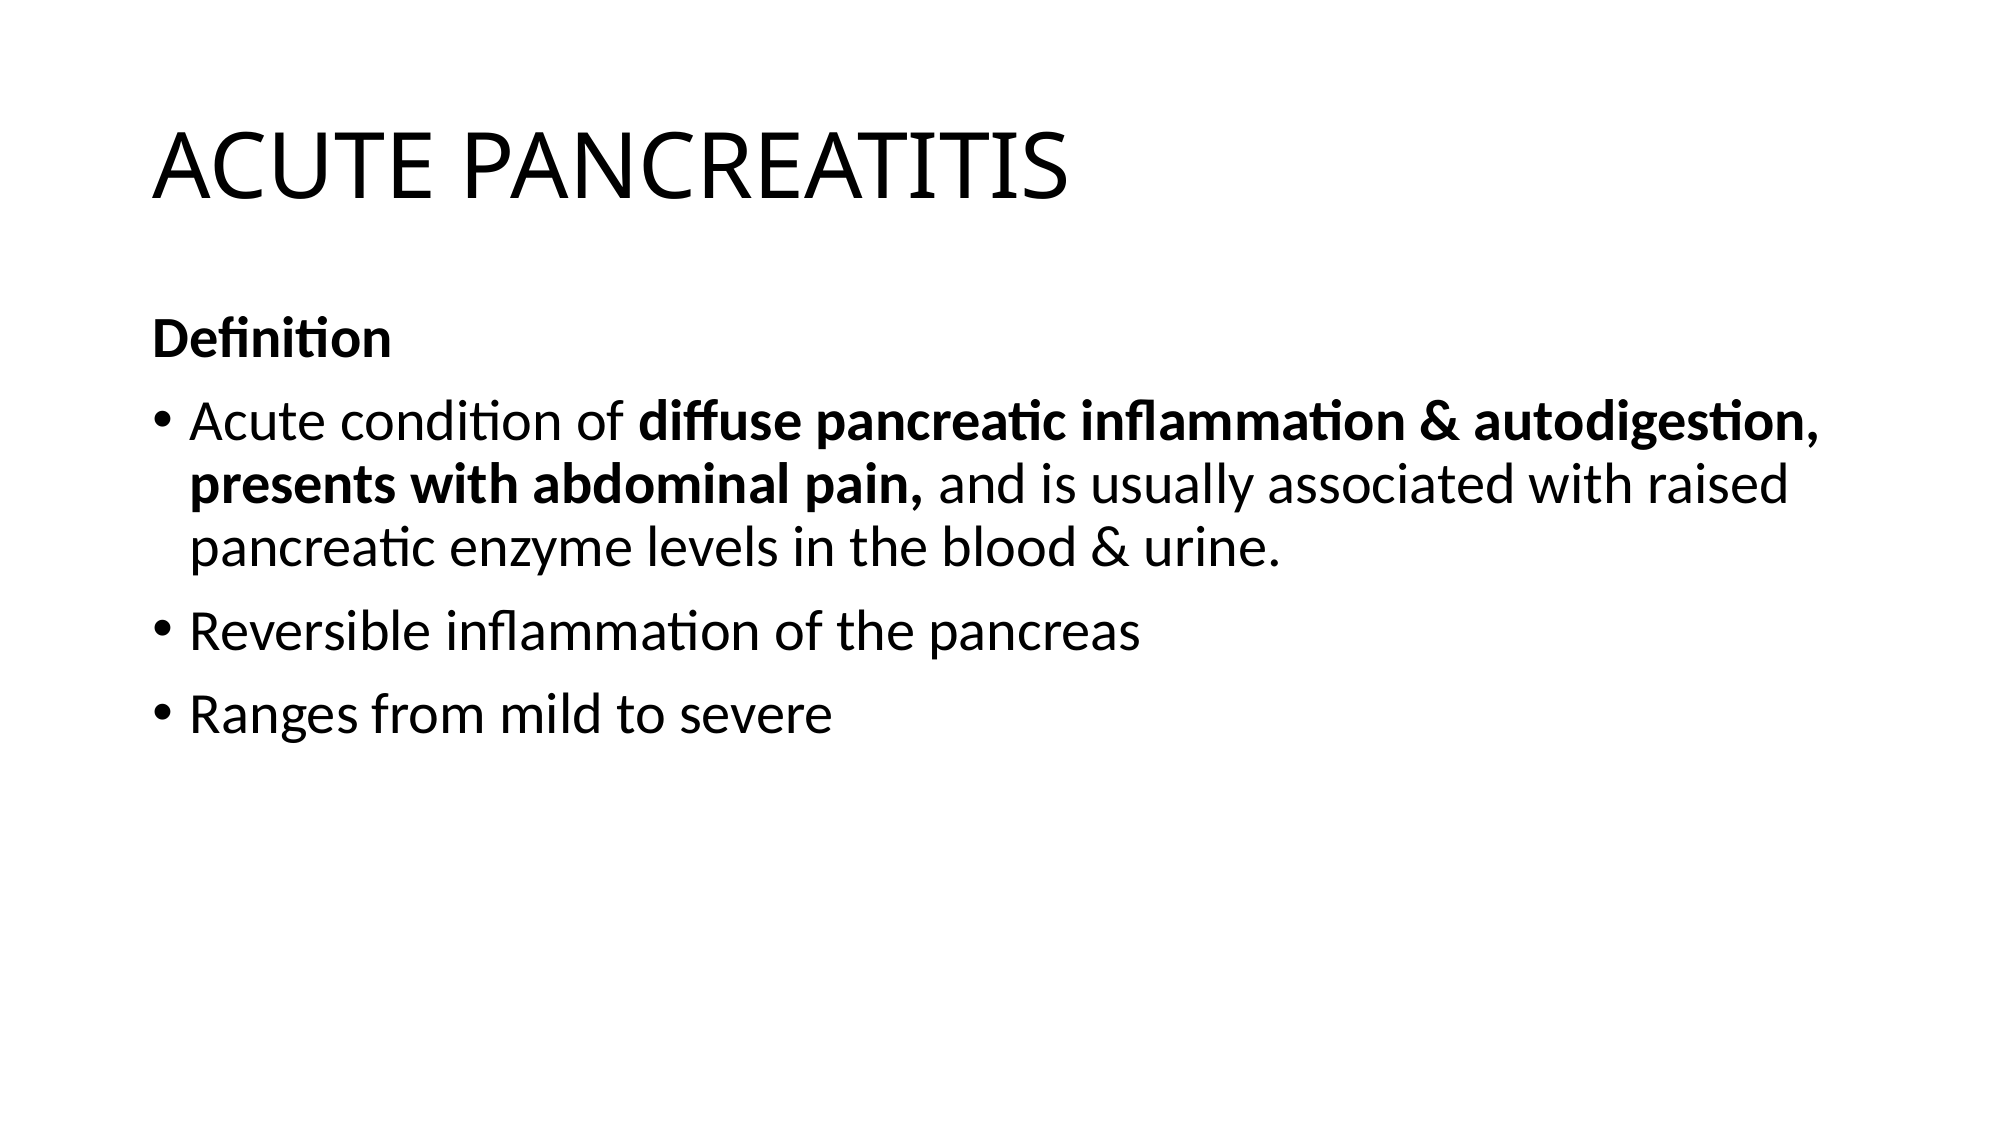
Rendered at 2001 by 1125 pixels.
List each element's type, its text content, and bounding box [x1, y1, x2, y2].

title ACUTE PANCREATITIS [137, 59, 1863, 278]
list Definition Acute condition of diffuse pancreatic inflammation & autodigestion, presents with abdominal pain, and is usually associated with raised pancreatic enzyme levels in the blood & urine. Reversible inflammation of the pancreas Ranges from mild to severe [137, 299, 1863, 1014]
